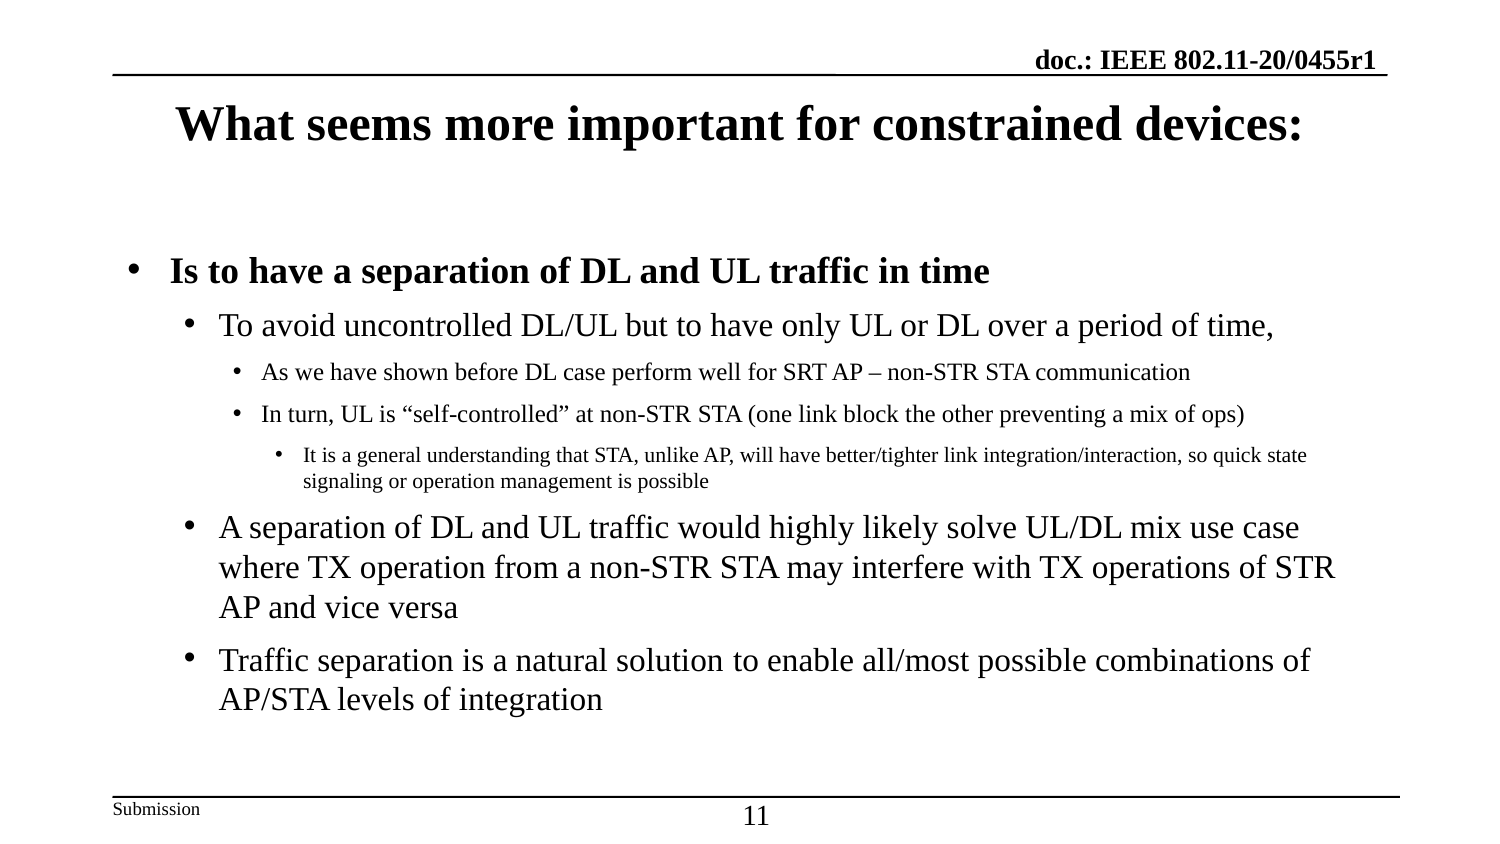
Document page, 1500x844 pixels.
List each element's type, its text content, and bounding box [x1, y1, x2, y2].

list Is to have a separation of DL and UL traffic in time To avoid uncontrolled DL/UL but to have only UL or DL over a period of time, As we have shown before DL case perform well for SRT AP – non-STR STA communication In turn, UL is “self-controlled” at non-STR STA (one link block the other preventing a mix of ops) It is a general understanding that STA, unlike AP, will have better/tighter link integration/interaction, so quick state signaling or operation management is possible A separation of DL and UL traffic would highly likely solve UL/DL mix use case where TX operation from a non-STR STA may interfere with TX operations of STR AP and vice versa Traffic separation is a natural solution to enable all/most possible combinations of AP/STA levels of integration [112, 237, 1400, 797]
slide_number 11 [741, 796, 771, 833]
title What seems more important for constrained devices: [102, 84, 1390, 216]
